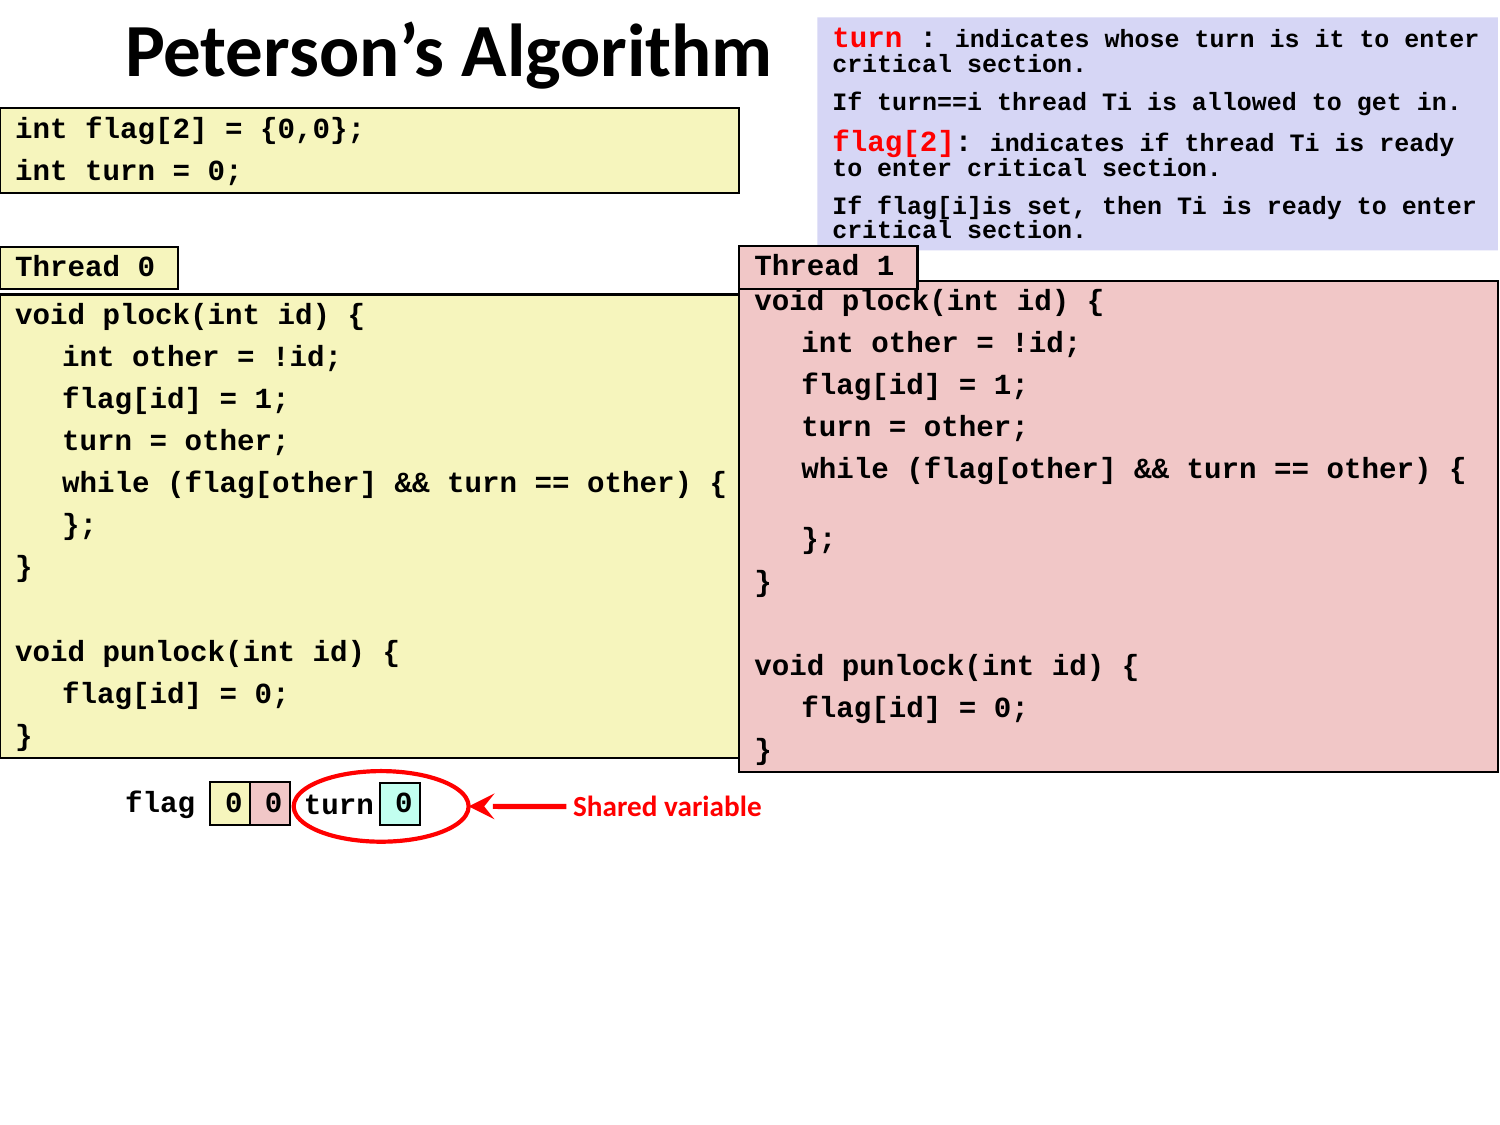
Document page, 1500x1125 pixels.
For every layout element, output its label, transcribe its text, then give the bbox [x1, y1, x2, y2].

text_box void plock(int id) { int other = !id; flag[id] = 1; turn = other; while (flag[other] && turn == other) { }; } void punlock(int id) { flag[id] = 0; } [0, 294, 739, 759]
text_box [109, 780, 287, 827]
text_box turn : indicates whose turn is it to enter critical section. If turn==i thread Ti is allowed to get in. flag[2]: indicates if thread Ti is ready to enter critical section. If flag[i]is set, then Ti is ready to enter critical section. [817, 17, 1498, 251]
text_box Shared variable [558, 786, 787, 830]
title Peterson’s Algorithm [109, 11, 1392, 90]
text_box [326, 771, 437, 779]
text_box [288, 781, 472, 829]
text_box void plock(int id) { int other = !id; flag[id] = 1; turn = other; while (flag[other] && turn == other) { }; } void punlock(int id) { flag[id] = 0; } [739, 280, 1498, 773]
text_box Thread 0 [0, 246, 179, 290]
text_box int flag[2] = {0,0}; int turn = 0; [0, 108, 740, 194]
text_box [342, 838, 421, 842]
text_box Thread 1 [739, 245, 918, 289]
